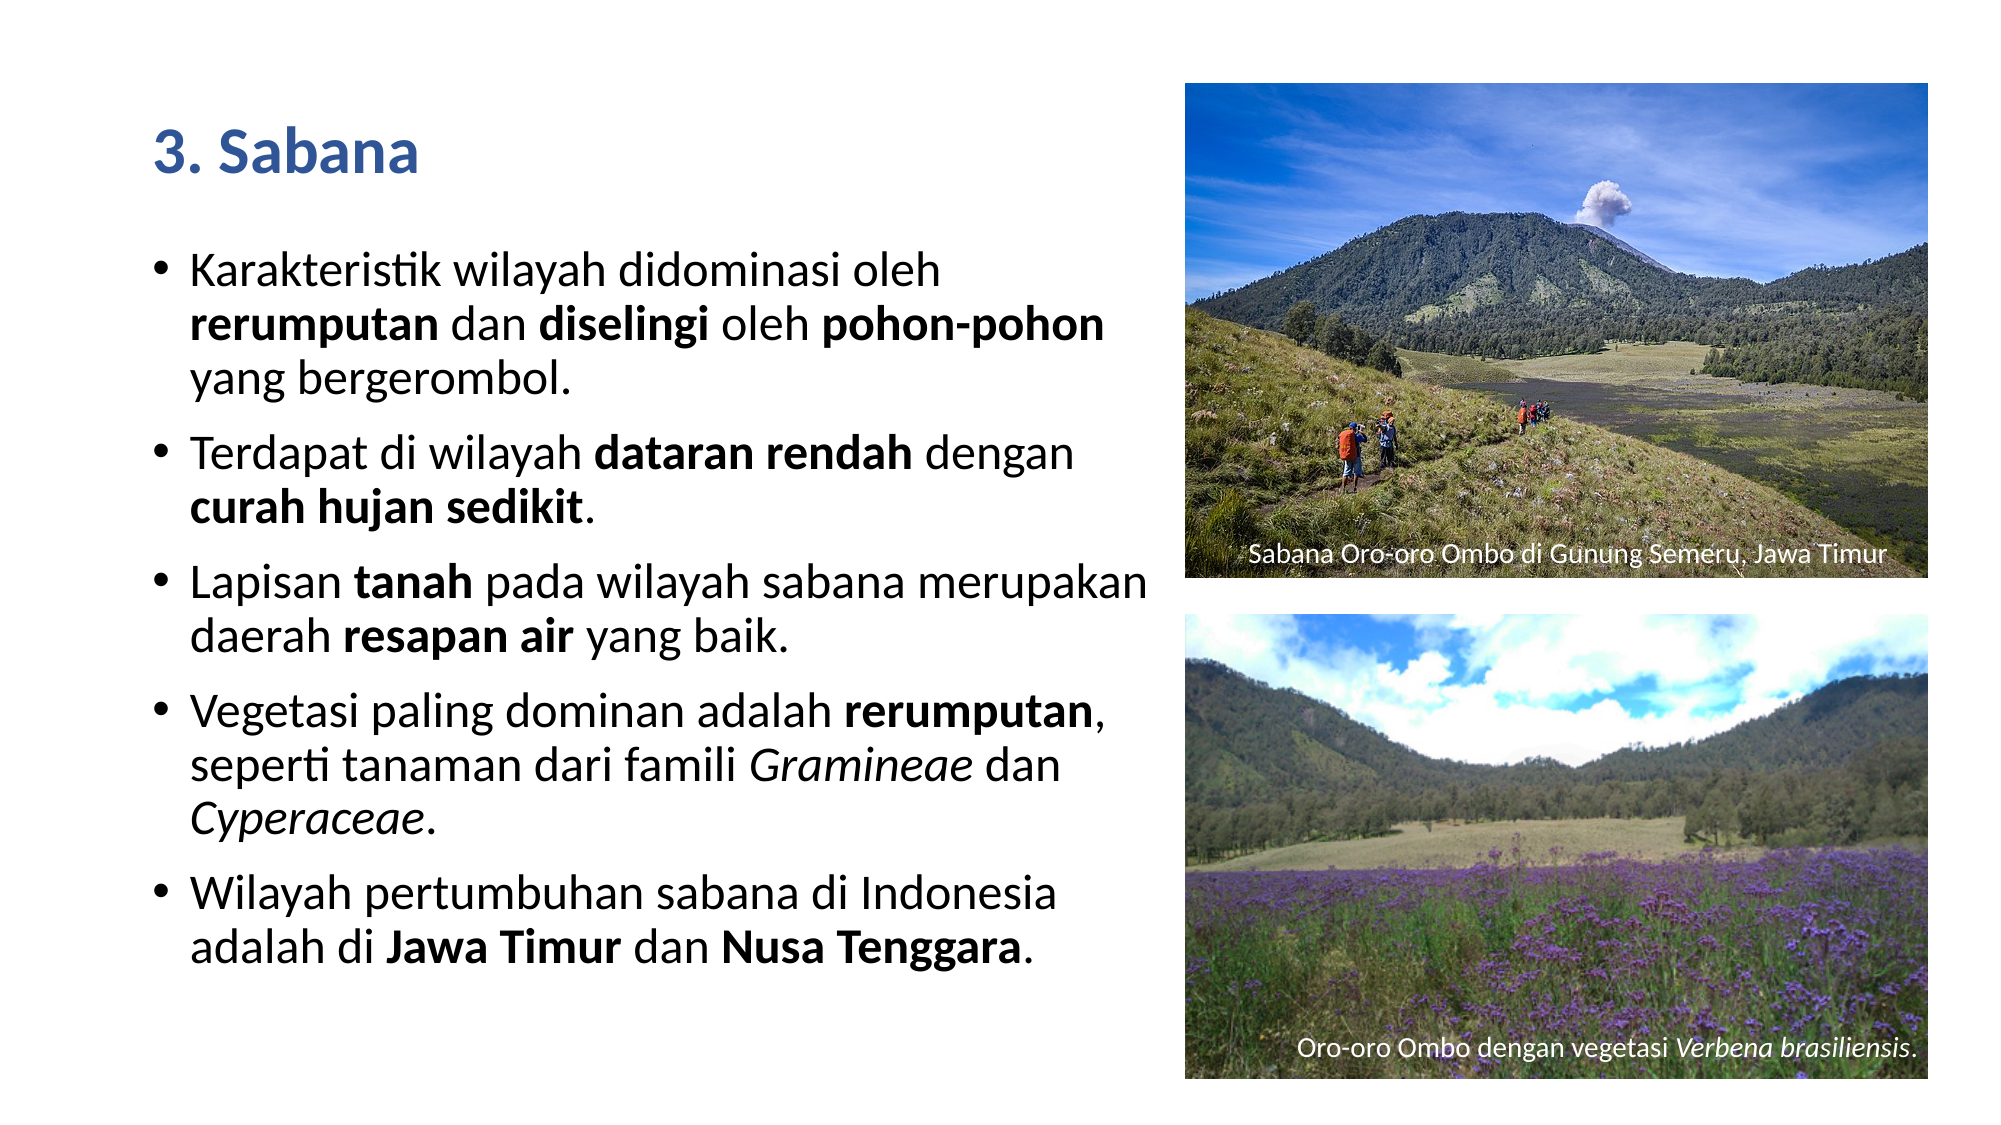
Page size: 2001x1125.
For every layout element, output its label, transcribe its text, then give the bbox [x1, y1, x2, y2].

picture [1185, 83, 1928, 578]
list Karakteristik wilayah didominasi oleh rerumputan dan diselingi oleh pohon-pohon yang bergerombol. Terdapat di wilayah dataran rendah dengan curah hujan sedikit. Lapisan tanah pada wilayah sabana merupakan daerah resapan air yang baik. Vegetasi paling dominan adalah rerumputan, seperti tanaman dari famili Gramineae dan Cyperaceae. Wilayah pertumbuhan sabana di Indonesia adalah di Jawa Timur dan Nusa Tenggara. [137, 236, 1209, 1014]
picture [1185, 614, 1928, 1079]
text_box 3. Sabana [137, 99, 922, 195]
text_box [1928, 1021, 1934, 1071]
